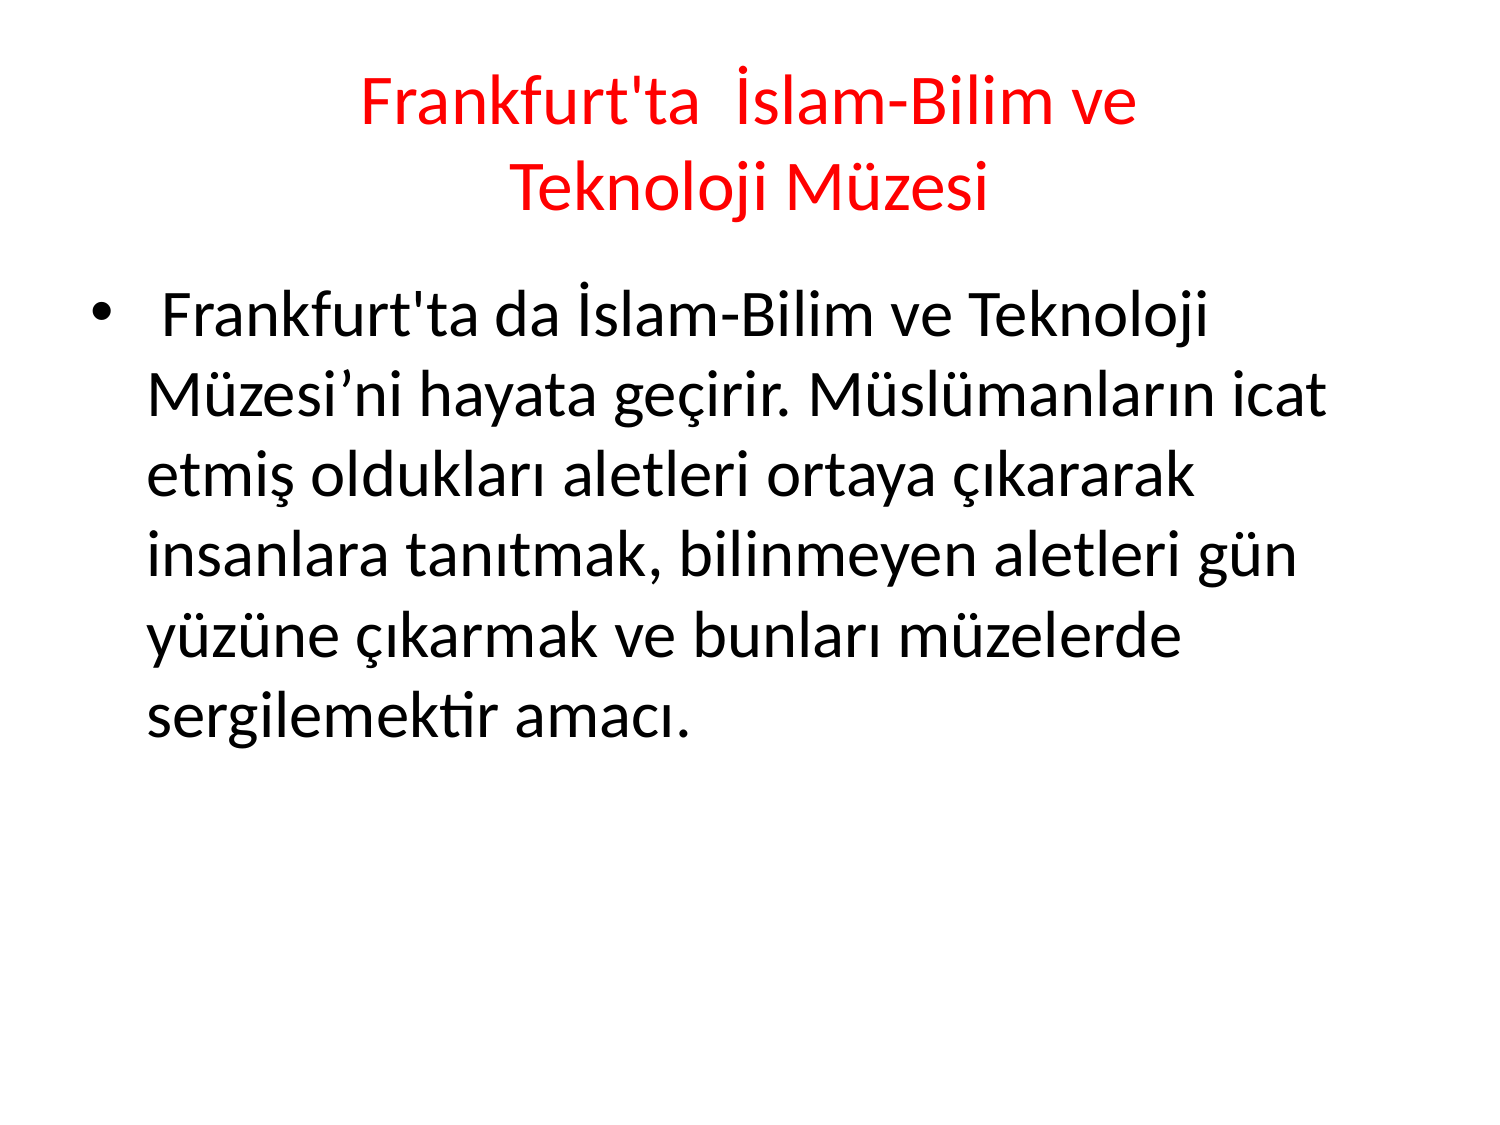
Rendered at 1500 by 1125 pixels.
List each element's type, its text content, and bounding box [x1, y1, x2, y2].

title Frankfurt'ta İslam-Bilim ve Teknoloji Müzesi [75, 45, 1425, 233]
list Frankfurt'ta da İslam-Bilim ve Teknoloji Müzesi’ni hayata geçirir. Müslümanların icat etmiş oldukları aletleri ortaya çıkararak insanlara tanıtmak, bilinmeyen aletleri gün yüzüne çıkarmak ve bunları müzelerde sergilemektir amacı. [75, 262, 1425, 1005]
